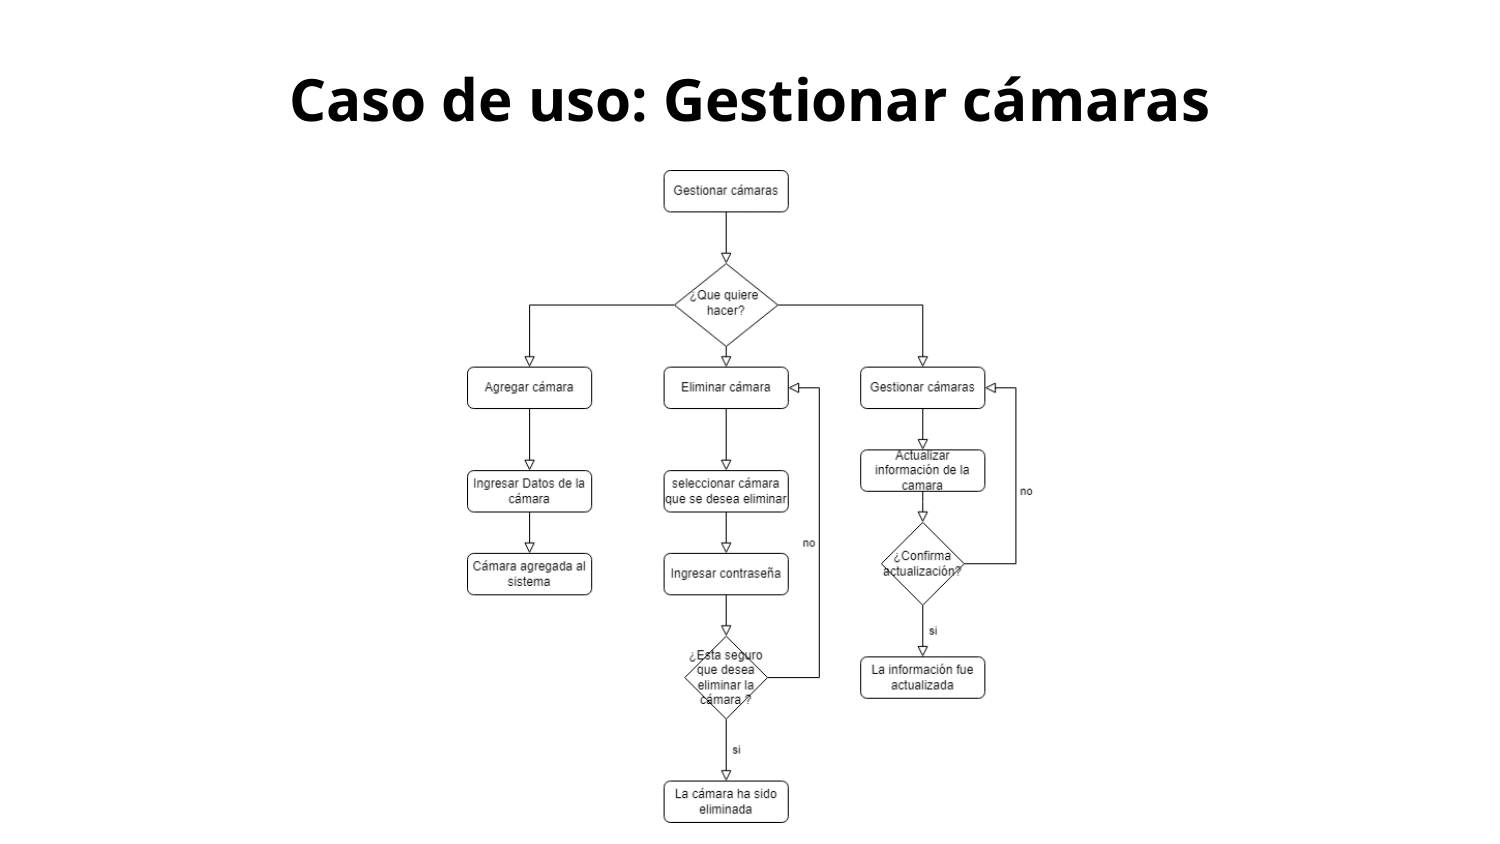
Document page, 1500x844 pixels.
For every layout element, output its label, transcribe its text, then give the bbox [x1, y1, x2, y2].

picture [467, 170, 1033, 823]
title Caso de uso: Gestionar cámaras [75, 48, 1425, 142]
